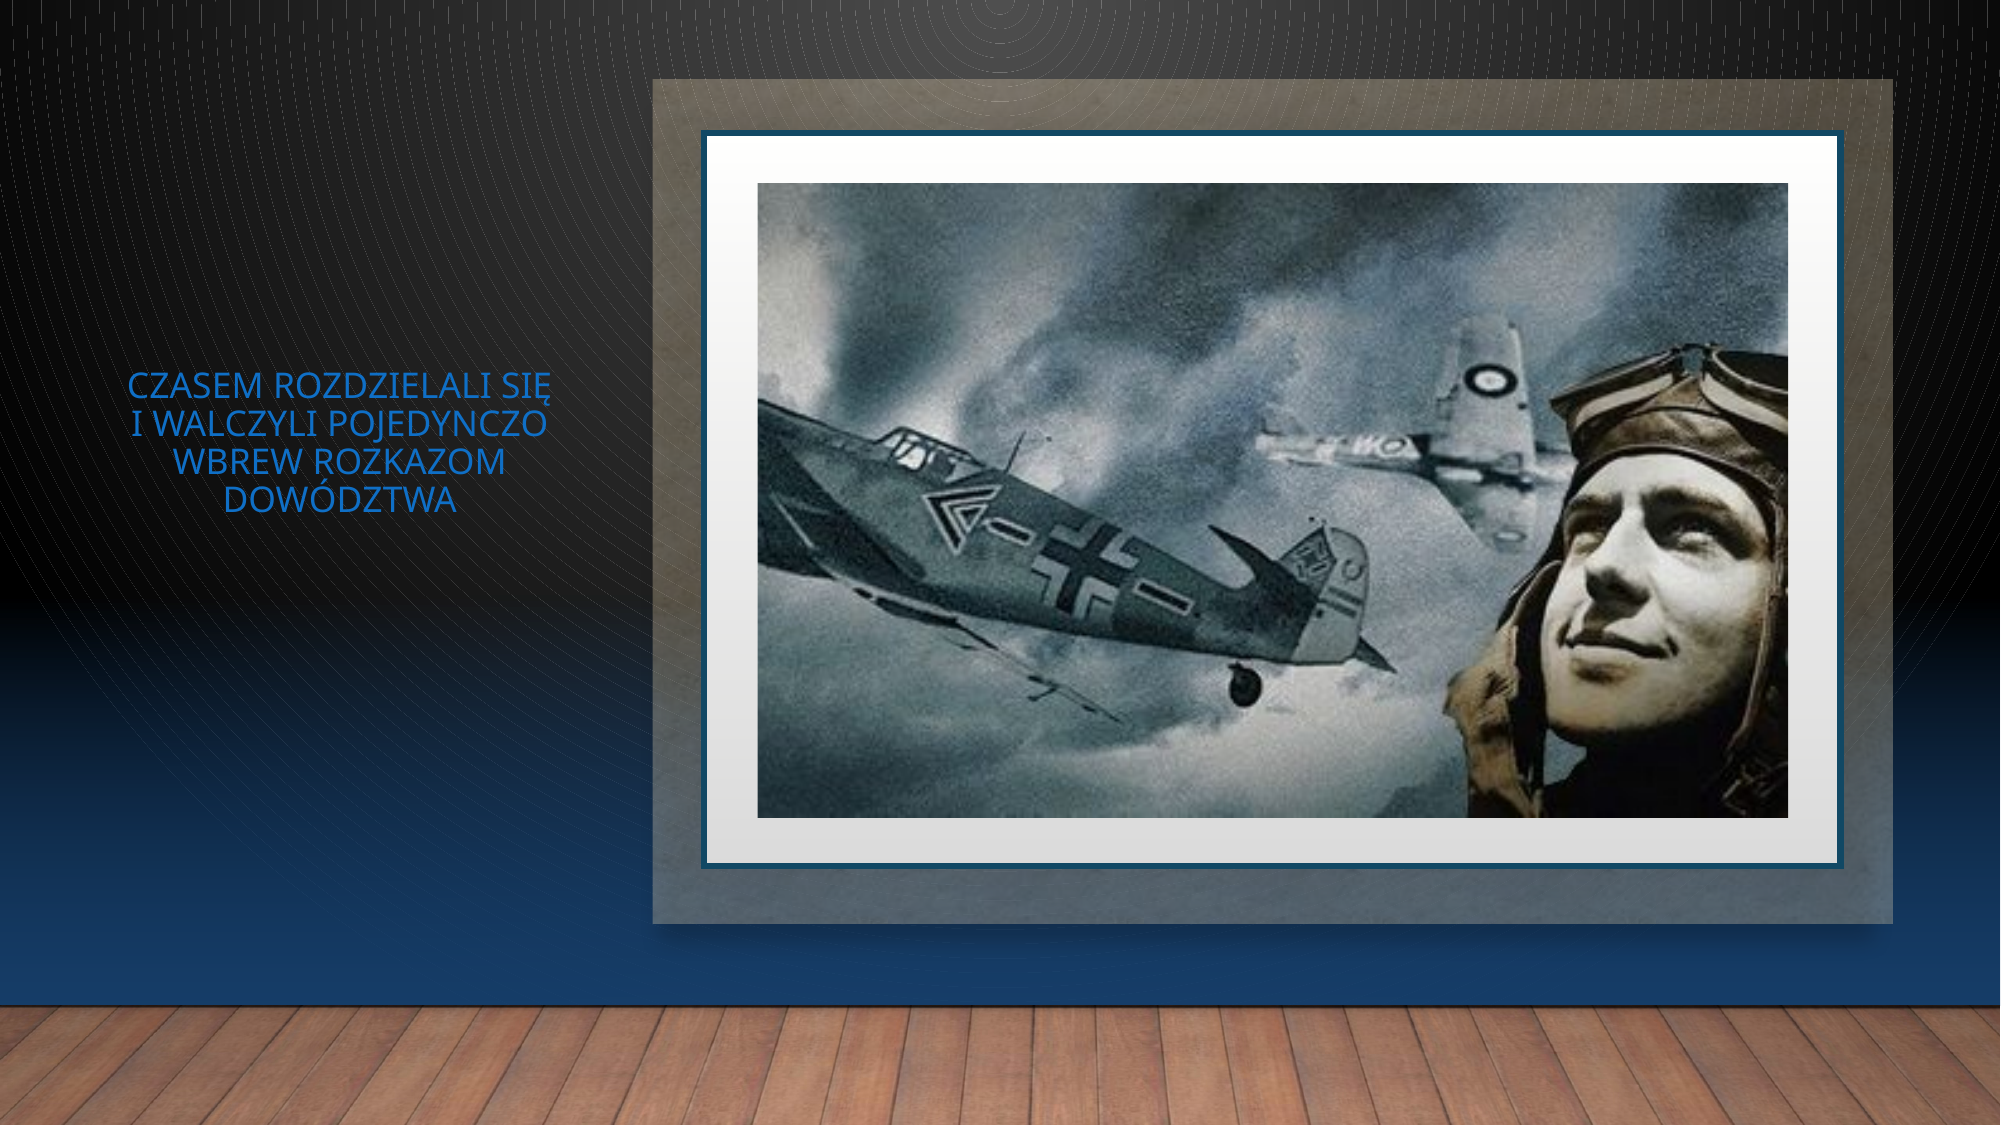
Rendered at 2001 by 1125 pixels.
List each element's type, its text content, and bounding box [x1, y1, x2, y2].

text_box [0, 593, 2000, 1005]
picture [0, 1008, 2000, 1125]
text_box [652, 78, 1894, 924]
title Czasem rozdzielali się i walczyli pojedynczo wbrew rozkazom dowództwa [108, 241, 572, 564]
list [757, 182, 1789, 818]
